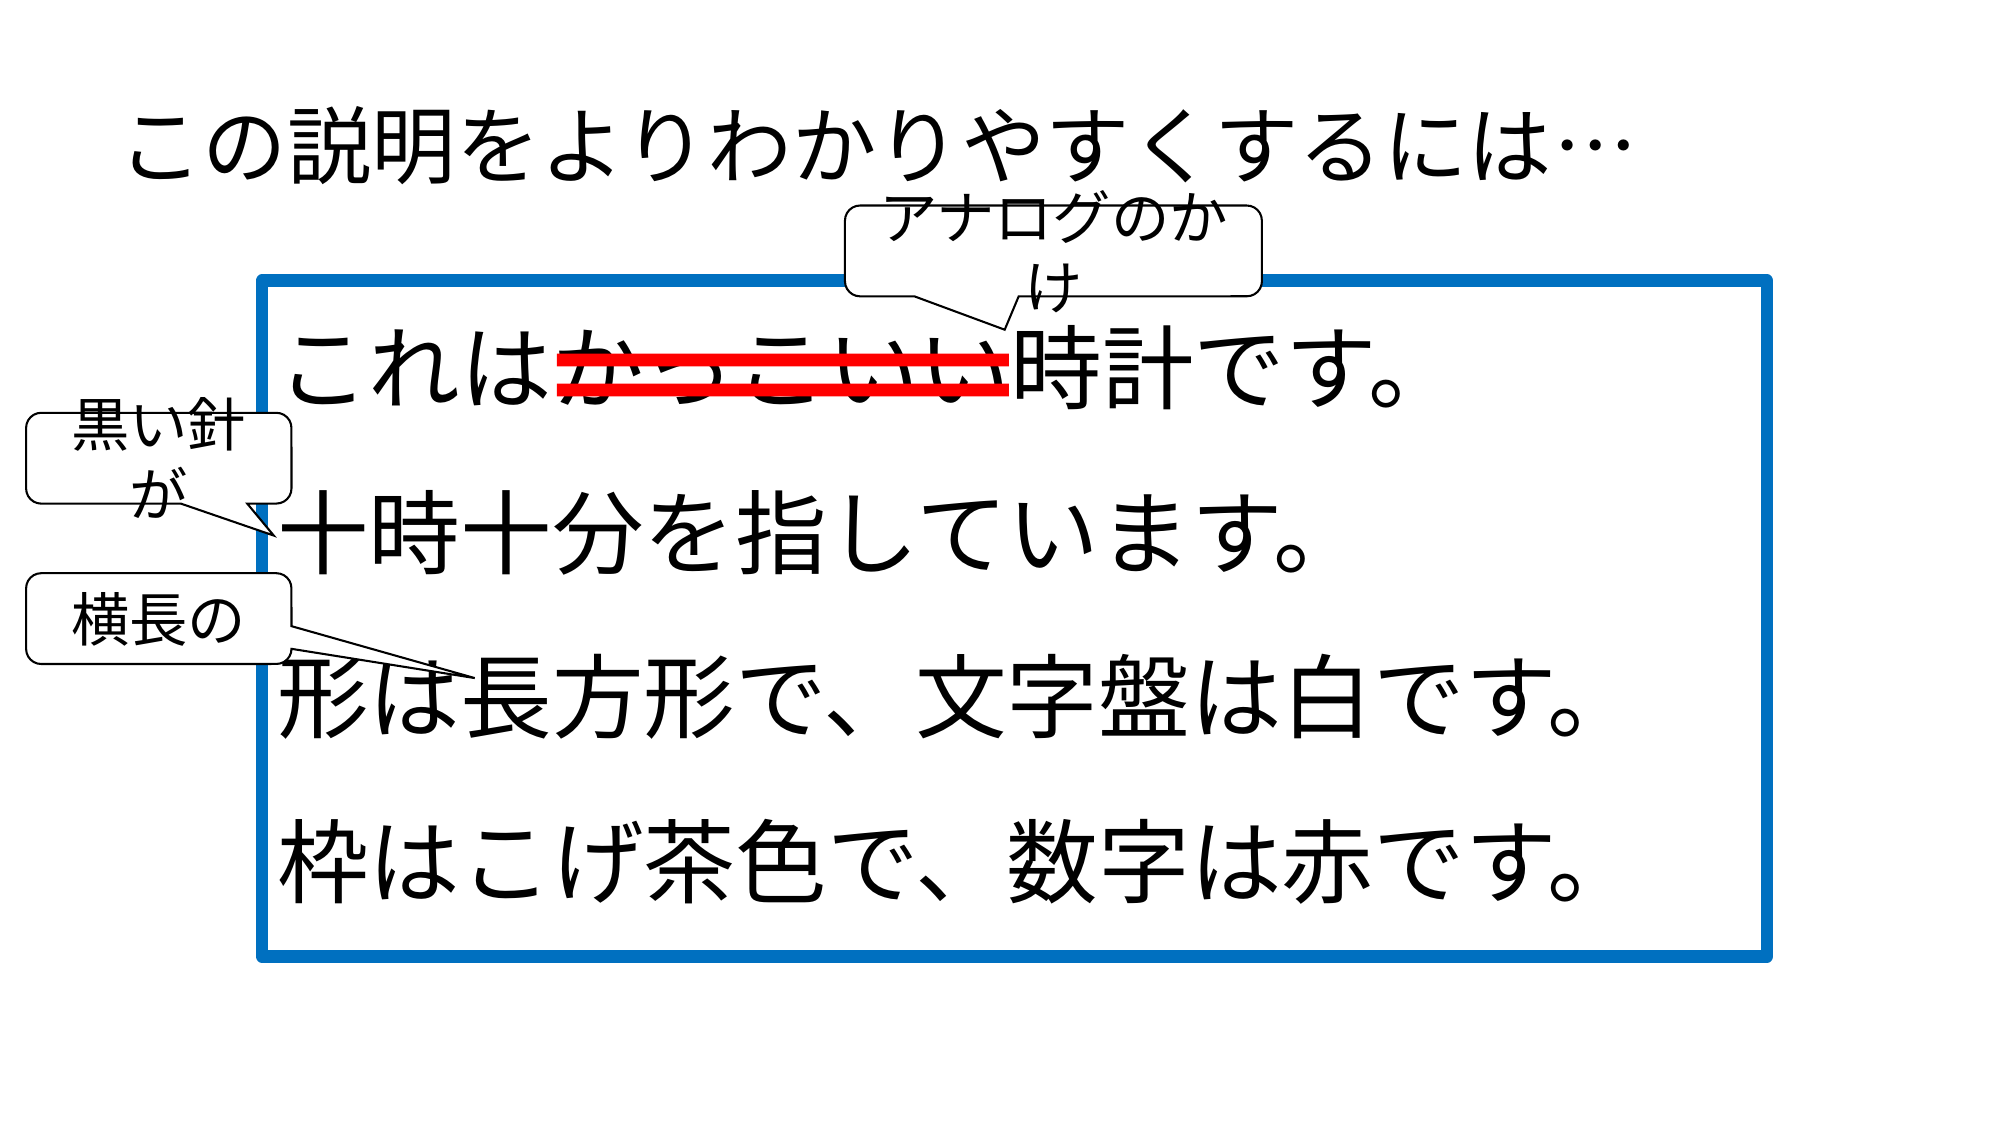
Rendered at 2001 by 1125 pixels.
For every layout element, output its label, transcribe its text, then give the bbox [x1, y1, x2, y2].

text_box アナログのかけ [843, 204, 1263, 332]
text_box [556, 353, 1010, 367]
text_box 黒い針が [25, 411, 293, 538]
text_box [556, 383, 1010, 397]
title この説明をよりわかりやすくするには… [52, 19, 1704, 204]
text_box これはかっこいい時計です。 十時十分を指しています。 形は長方形で、文字盤は白です。 枠はこげ茶色で、数字は赤です。 [262, 280, 1767, 957]
text_box 横長の [25, 572, 476, 680]
